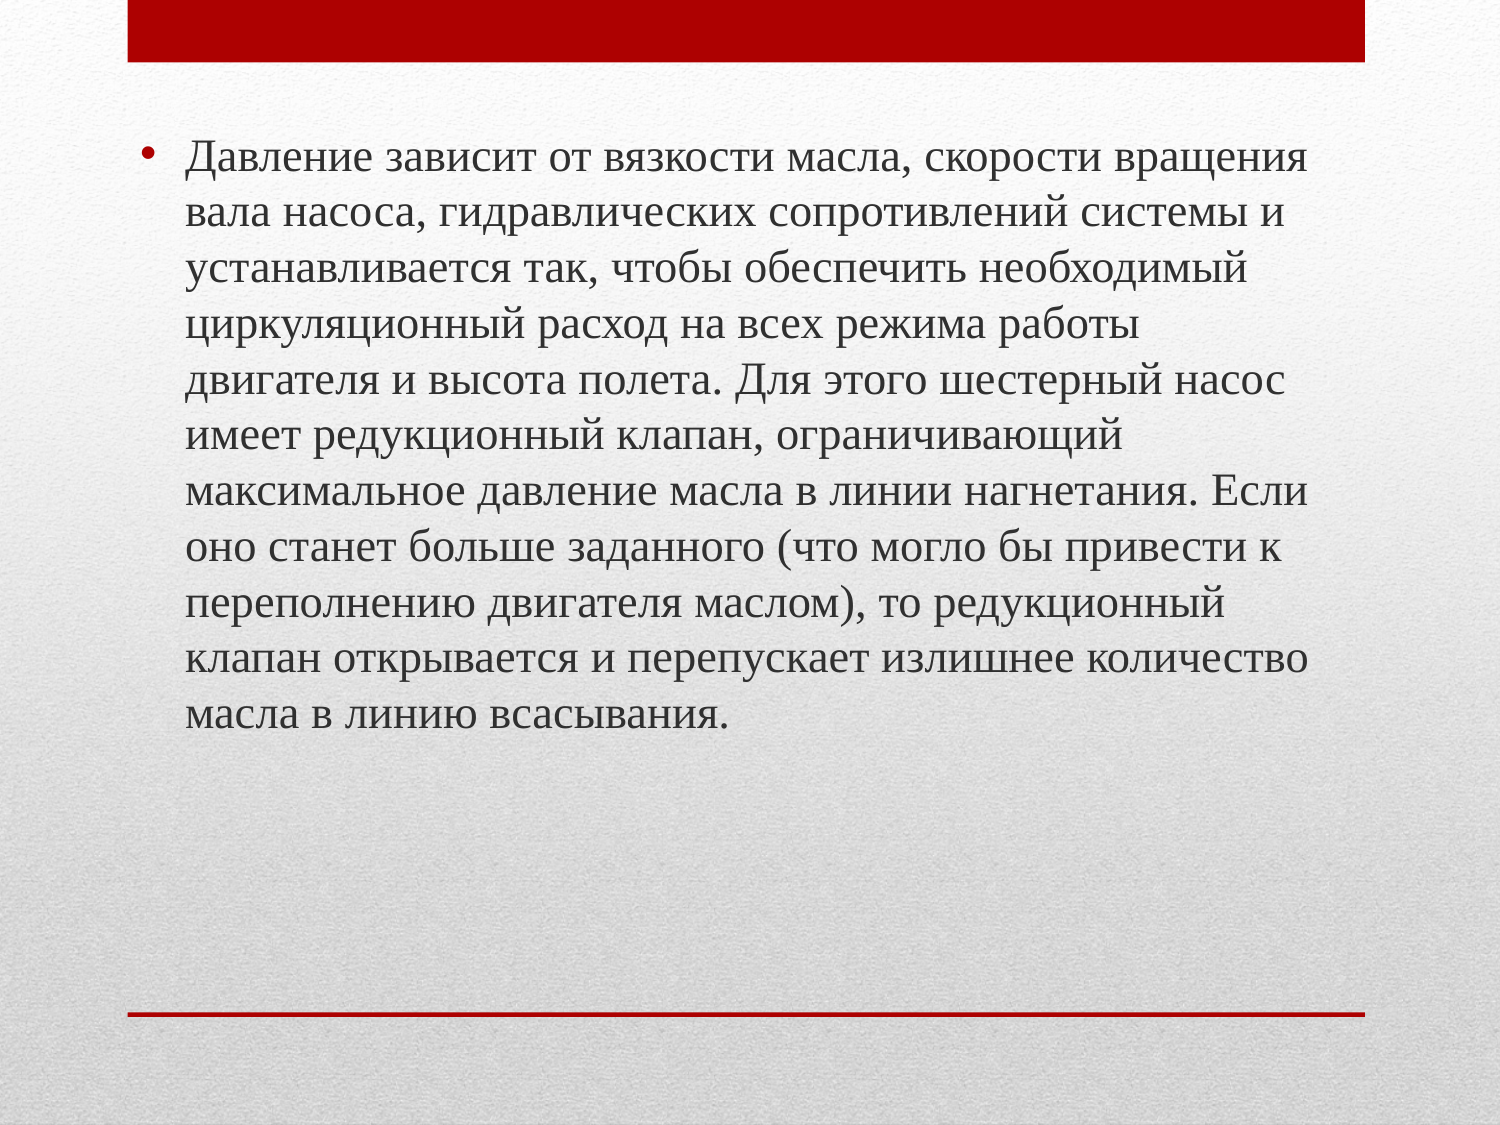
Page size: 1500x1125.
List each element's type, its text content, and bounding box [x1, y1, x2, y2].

list Давление зависит от вязкости масла, скорости вращения вала насоса, гидравлических сопротивлений системы и устанавливается так, чтобы обеспечить необходимый циркуляционный расход на всех режима работы двигателя и высота полета. Для этого шестерный насос имеет редукционный клапан, ограничивающий максимальное давление масла в линии нагнетания. Если оно станет больше заданного (что могло бы привести к переполнению двигателя маслом), то редукционный клапан открывается и перепускает излишнее количество масла в линию всасывания. [125, 112, 1363, 750]
